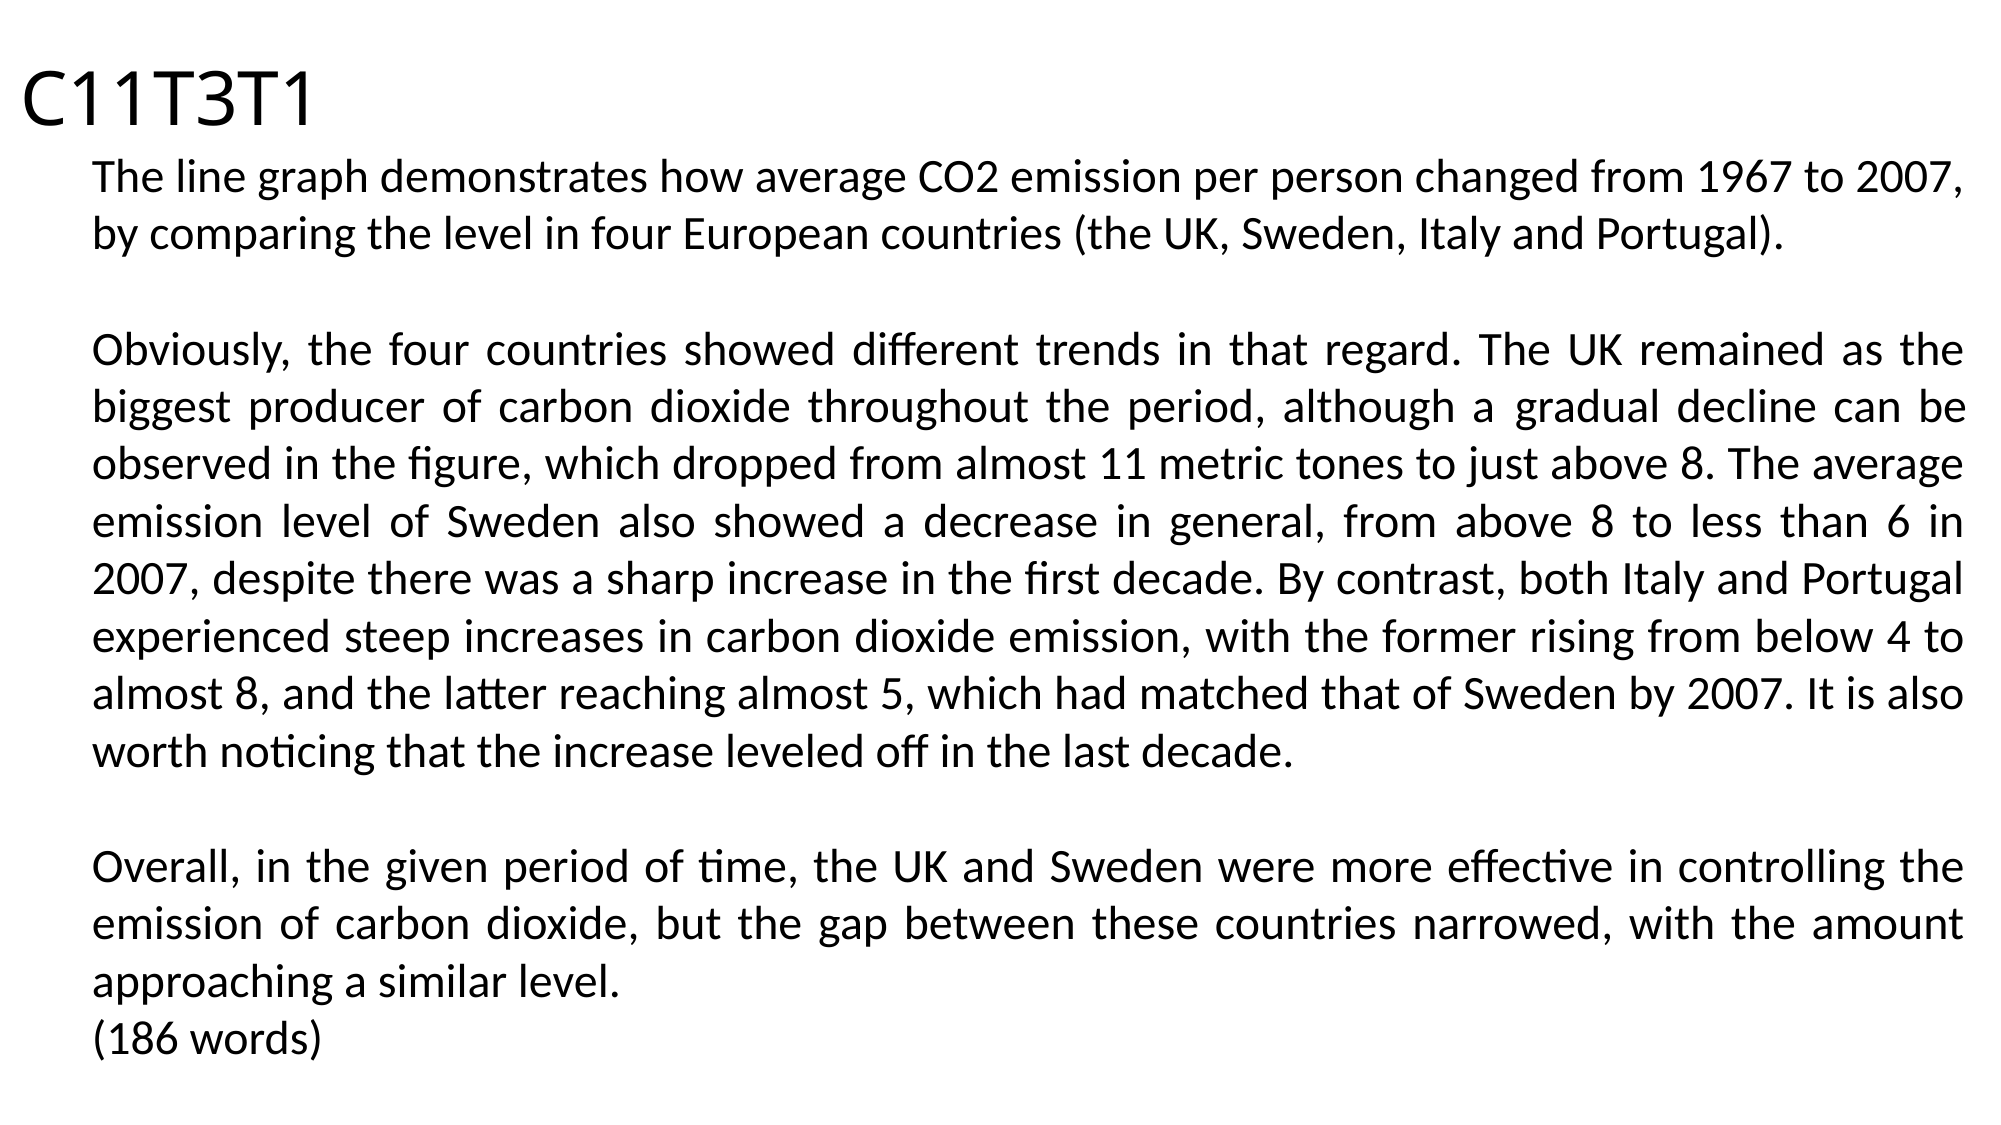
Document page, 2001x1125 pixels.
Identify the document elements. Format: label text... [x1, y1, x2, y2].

text_box The line graph demonstrates how average CO2 emission per person changed from 1967 to 2007, by comparing the level in four European countries (the UK, Sweden, Italy and Portugal). Obviously, the four countries showed different trends in that regard. The UK remained as the biggest producer of carbon dioxide throughout the period, although a gradual decline can be observed in the figure, which dropped from almost 11 metric tones to just above 8. The average emission level of Sweden also showed a decrease in general, from above 8 to less than 6 in 2007, despite there was a sharp increase in the first decade. By contrast, both Italy and Portugal experienced steep increases in carbon dioxide emission, with the former rising from below 4 to almost 8, and the latter reaching almost 5, which had matched that of Sweden by 2007. It is also worth noticing that the increase leveled off in the last decade. Overall, in the given period of time, the UK and Sweden were more effective in controlling the emission of carbon dioxide, but the gap between these countries narrowed, with the amount approaching a similar level. (186 words) [77, 137, 1984, 1072]
text_box C11T3T1 [5, 43, 338, 149]
